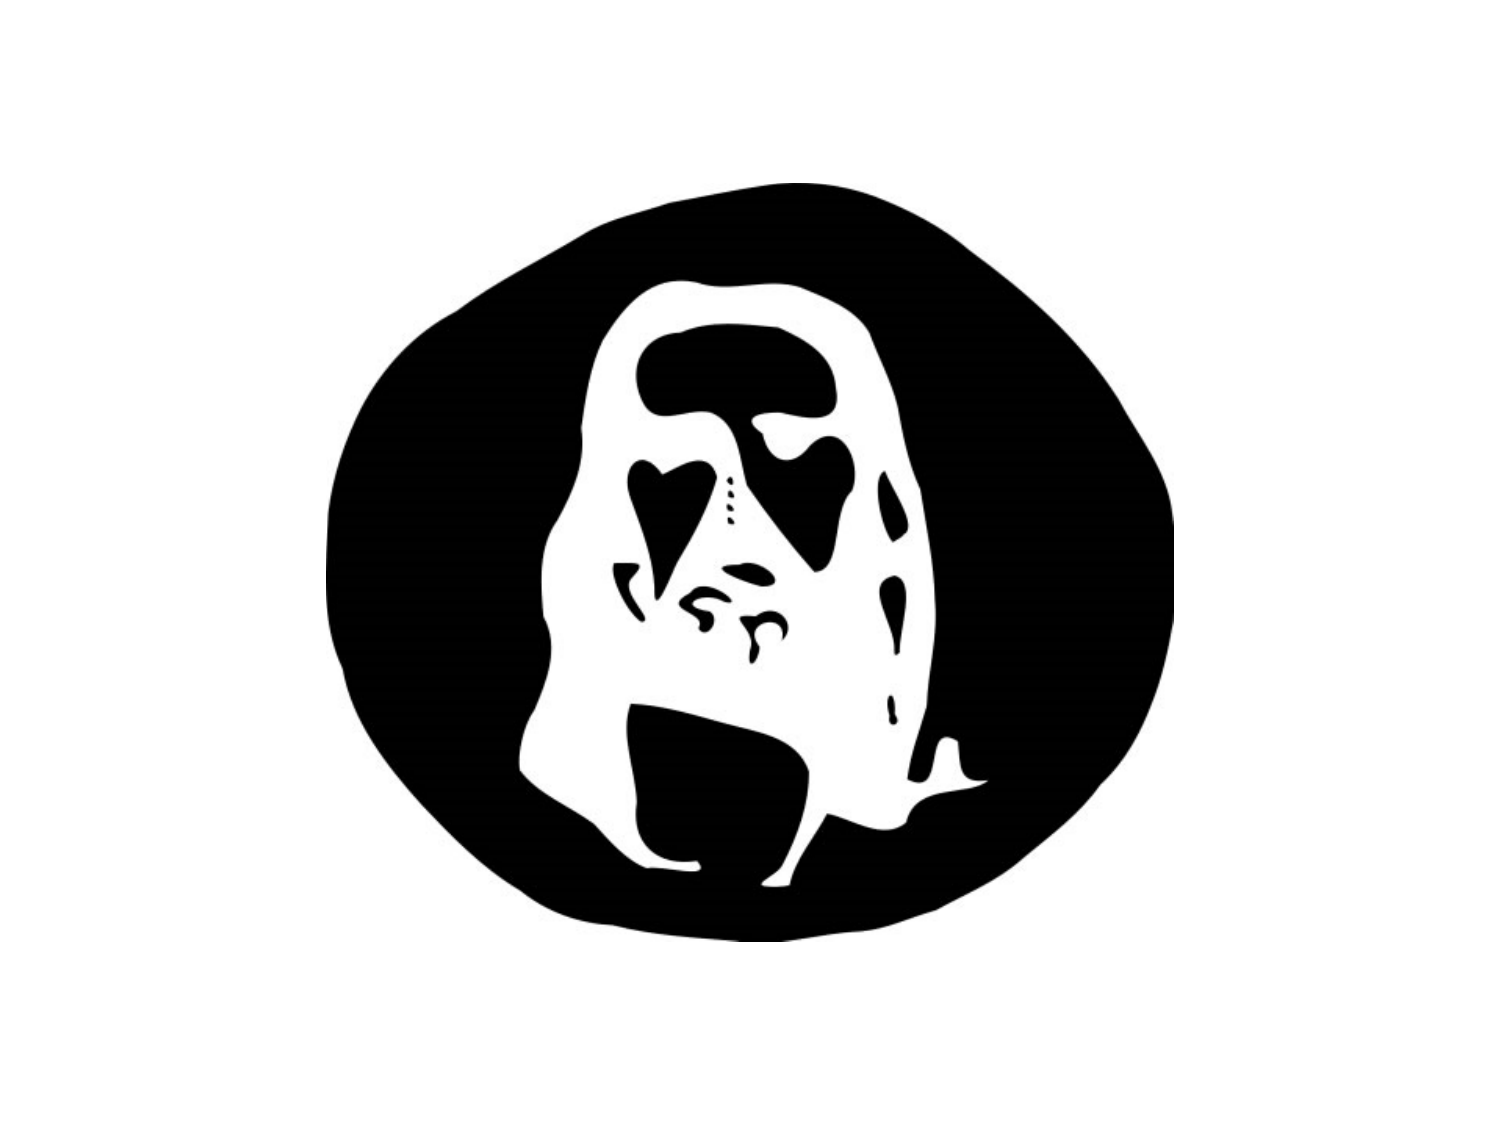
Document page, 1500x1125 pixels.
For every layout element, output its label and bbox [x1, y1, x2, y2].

picture [326, 183, 1174, 942]
